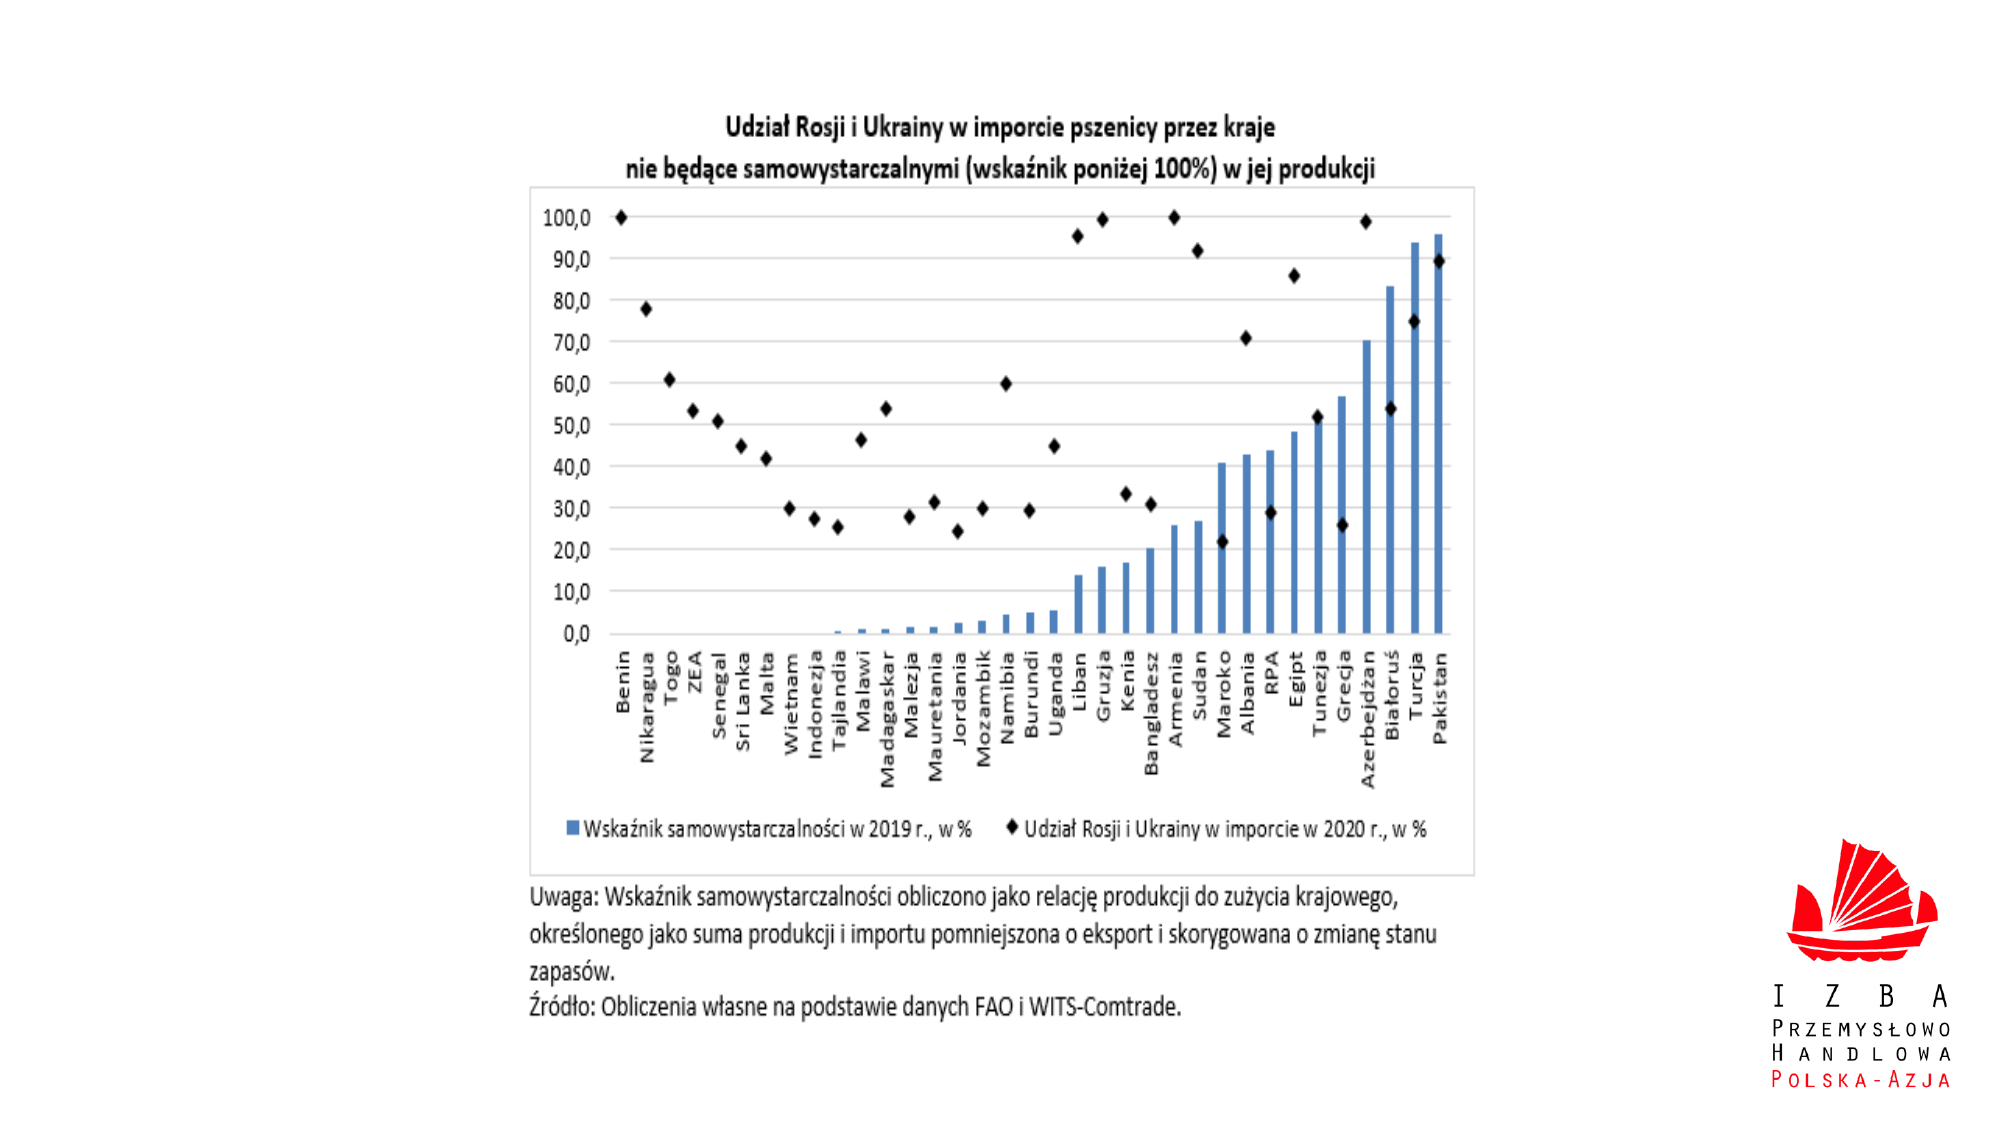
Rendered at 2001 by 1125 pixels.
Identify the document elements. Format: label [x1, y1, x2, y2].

picture [1725, 829, 1998, 1102]
picture [510, 83, 1494, 1037]
